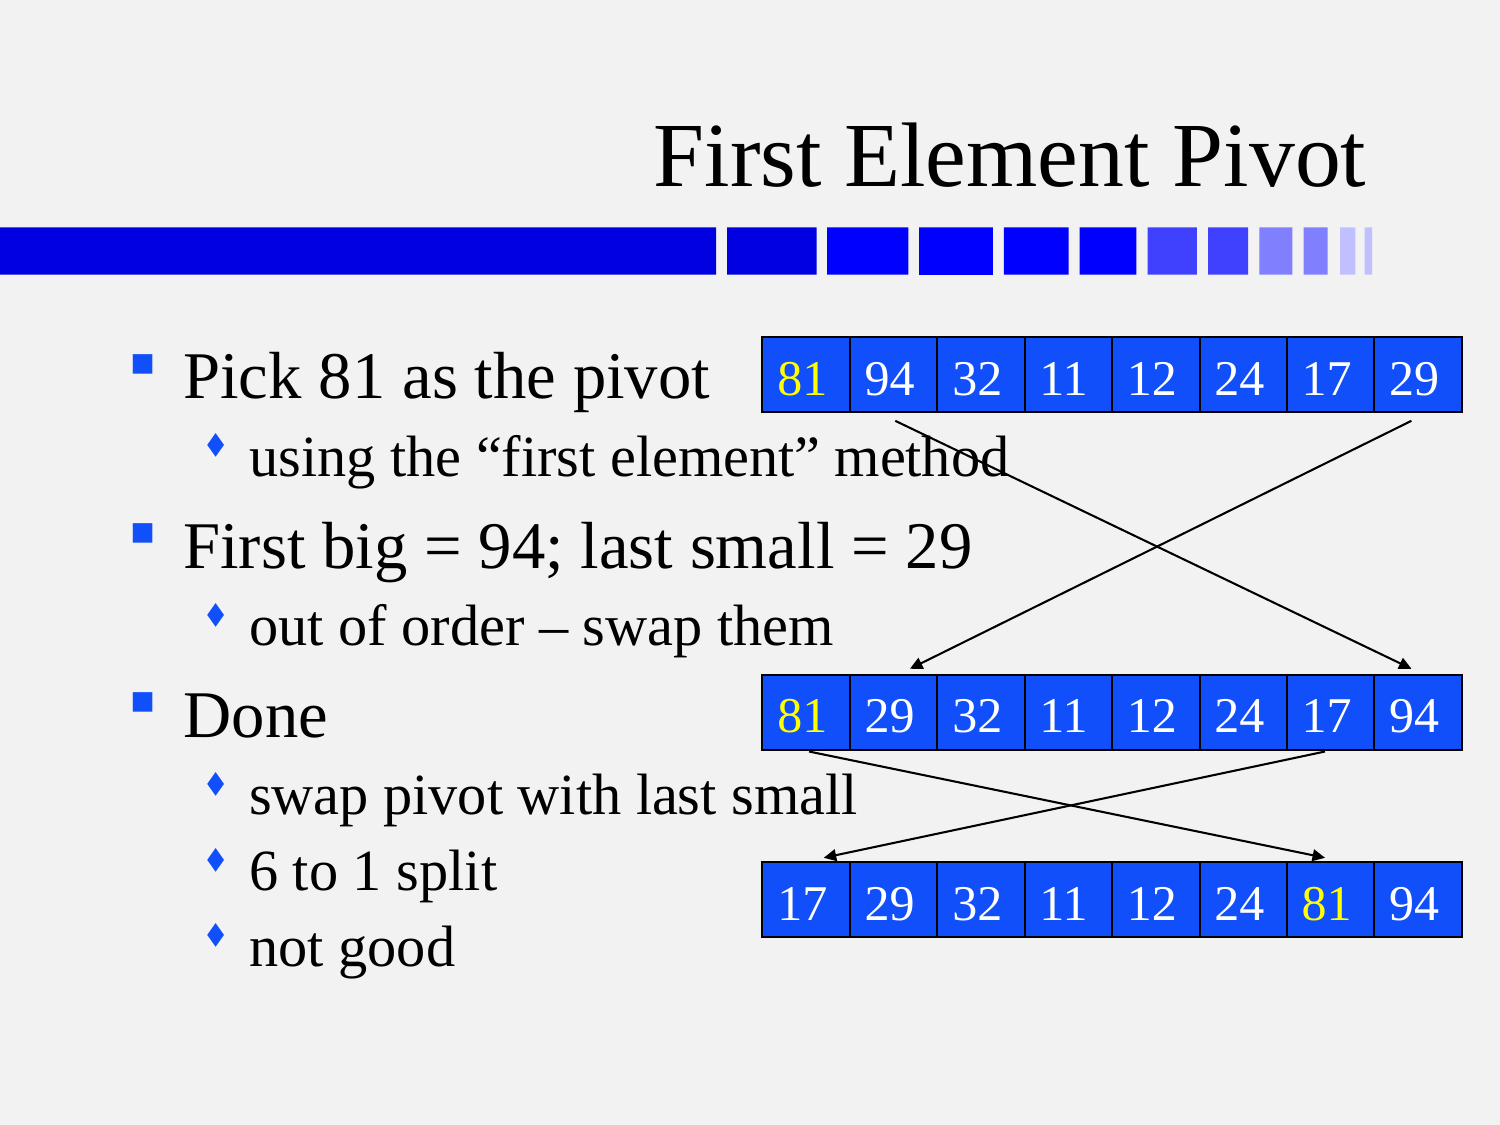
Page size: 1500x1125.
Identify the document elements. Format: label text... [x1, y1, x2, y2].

text_box 81 [762, 337, 850, 413]
text_box 12 [1113, 337, 1200, 413]
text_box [762, 674, 1463, 751]
title First Element Pivot [109, 27, 1383, 213]
text_box 11 [1025, 337, 1113, 413]
text_box 94 [850, 337, 938, 413]
text_box 17 [1288, 337, 1374, 413]
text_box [808, 751, 1326, 858]
text_box 29 [1374, 337, 1462, 413]
text_box 32 [938, 337, 1025, 413]
list Pick 81 as the pivot using the “first element” method First big = 94; last small = 29 out of order – swap them Done swap pivot with last small 6 to 1 split not good [111, 324, 1388, 1001]
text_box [895, 420, 1412, 669]
text_box 24 [1200, 337, 1288, 413]
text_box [762, 862, 1463, 938]
